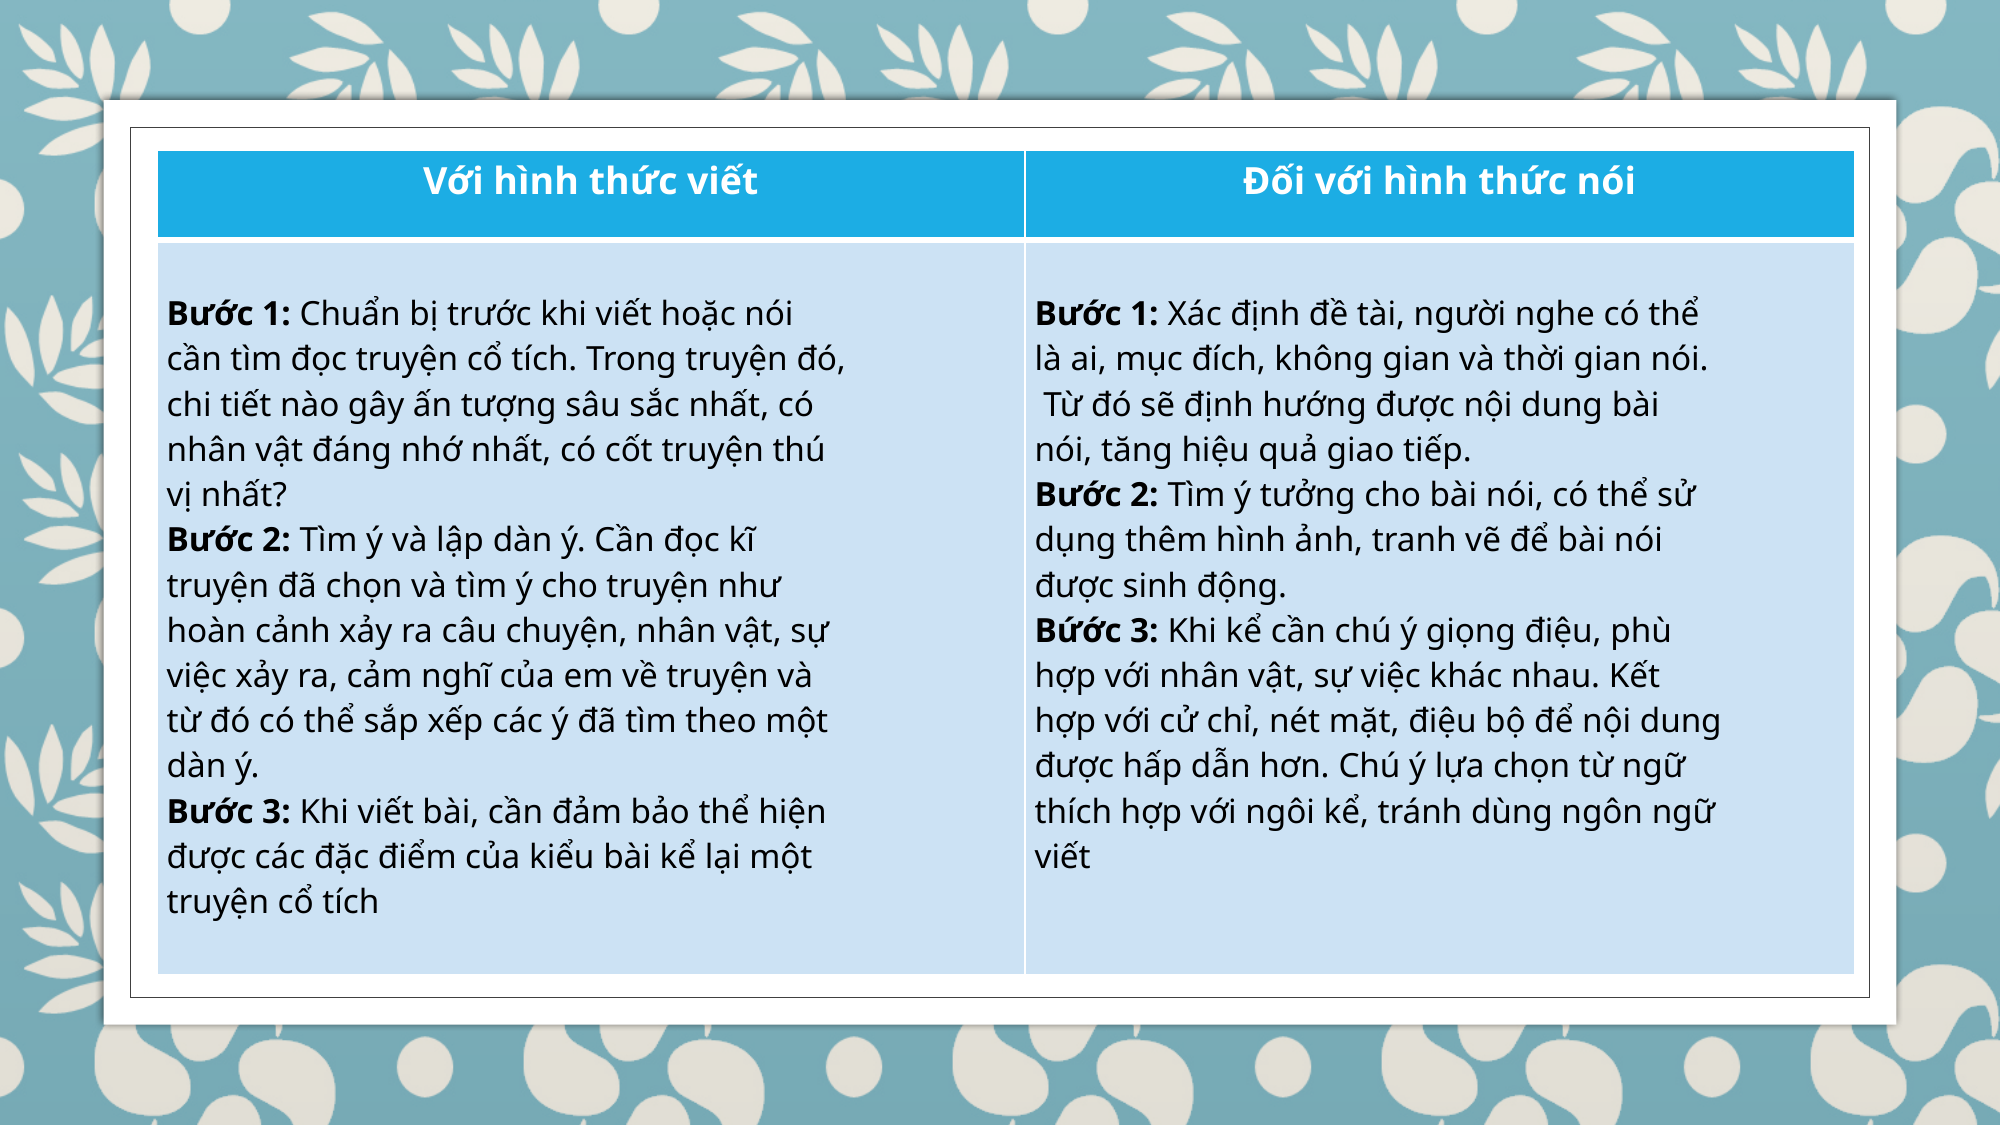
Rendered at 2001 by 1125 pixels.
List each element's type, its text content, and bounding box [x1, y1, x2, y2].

table_cell Bước 1: Chuẩn bị trước khi viết hoặc nói cần tìm đọc truyện cổ tích. Trong truyện đó, chi tiết nào gây ấn tượng sâu sắc nhất, có nhân vật đáng nhớ nhất, có cốt truyện thú vị nhất? Bước 2: Tìm ý và lập dàn ý. Cần đọc kĩ truyện đã chọn và tìm ý cho truyện như hoàn cảnh xảy ra câu chuyện, nhân vật, sự việc xảy ra, cảm nghĩ của em về truyện và từ đó có thể sắp xếp các ý đã tìm theo một dàn ý. Bước 3: Khi viết bài, cần đảm bảo thể hiện được các đặc điểm của kiểu bài kể lại một truyện cổ tích [158, 243, 1024, 974]
table_header Với hình thức viết [158, 151, 1024, 237]
table_cell Bước 1: Xác định đề tài, người nghe có thể là ai, mục đích, không gian và thời gian nói. Từ đó sẽ định hướng được nội dung bài nói, tăng hiệu quả giao tiếp. Bước 2: Tìm ý tưởng cho bài nói, có thể sử dụng thêm hình ảnh, tranh vẽ để bài nói được sinh động. Bứớc 3: Khi kể cần chú ý giọng điệu, phù hợp với nhân vật, sự việc khác nhau. Kết hợp với cử chỉ, nét mặt, điệu bộ để nội dung được hấp dẫn hơn. Chú ý lựa chọn từ ngữ thích hợp với ngôi kể, tránh dùng ngôn ngữ viết [1026, 243, 1854, 974]
table_header Đối với hình thức nói [1026, 151, 1854, 237]
text_box [0, 0, 2000, 1125]
text_box [130, 127, 1870, 998]
text_box [103, 100, 1897, 1025]
